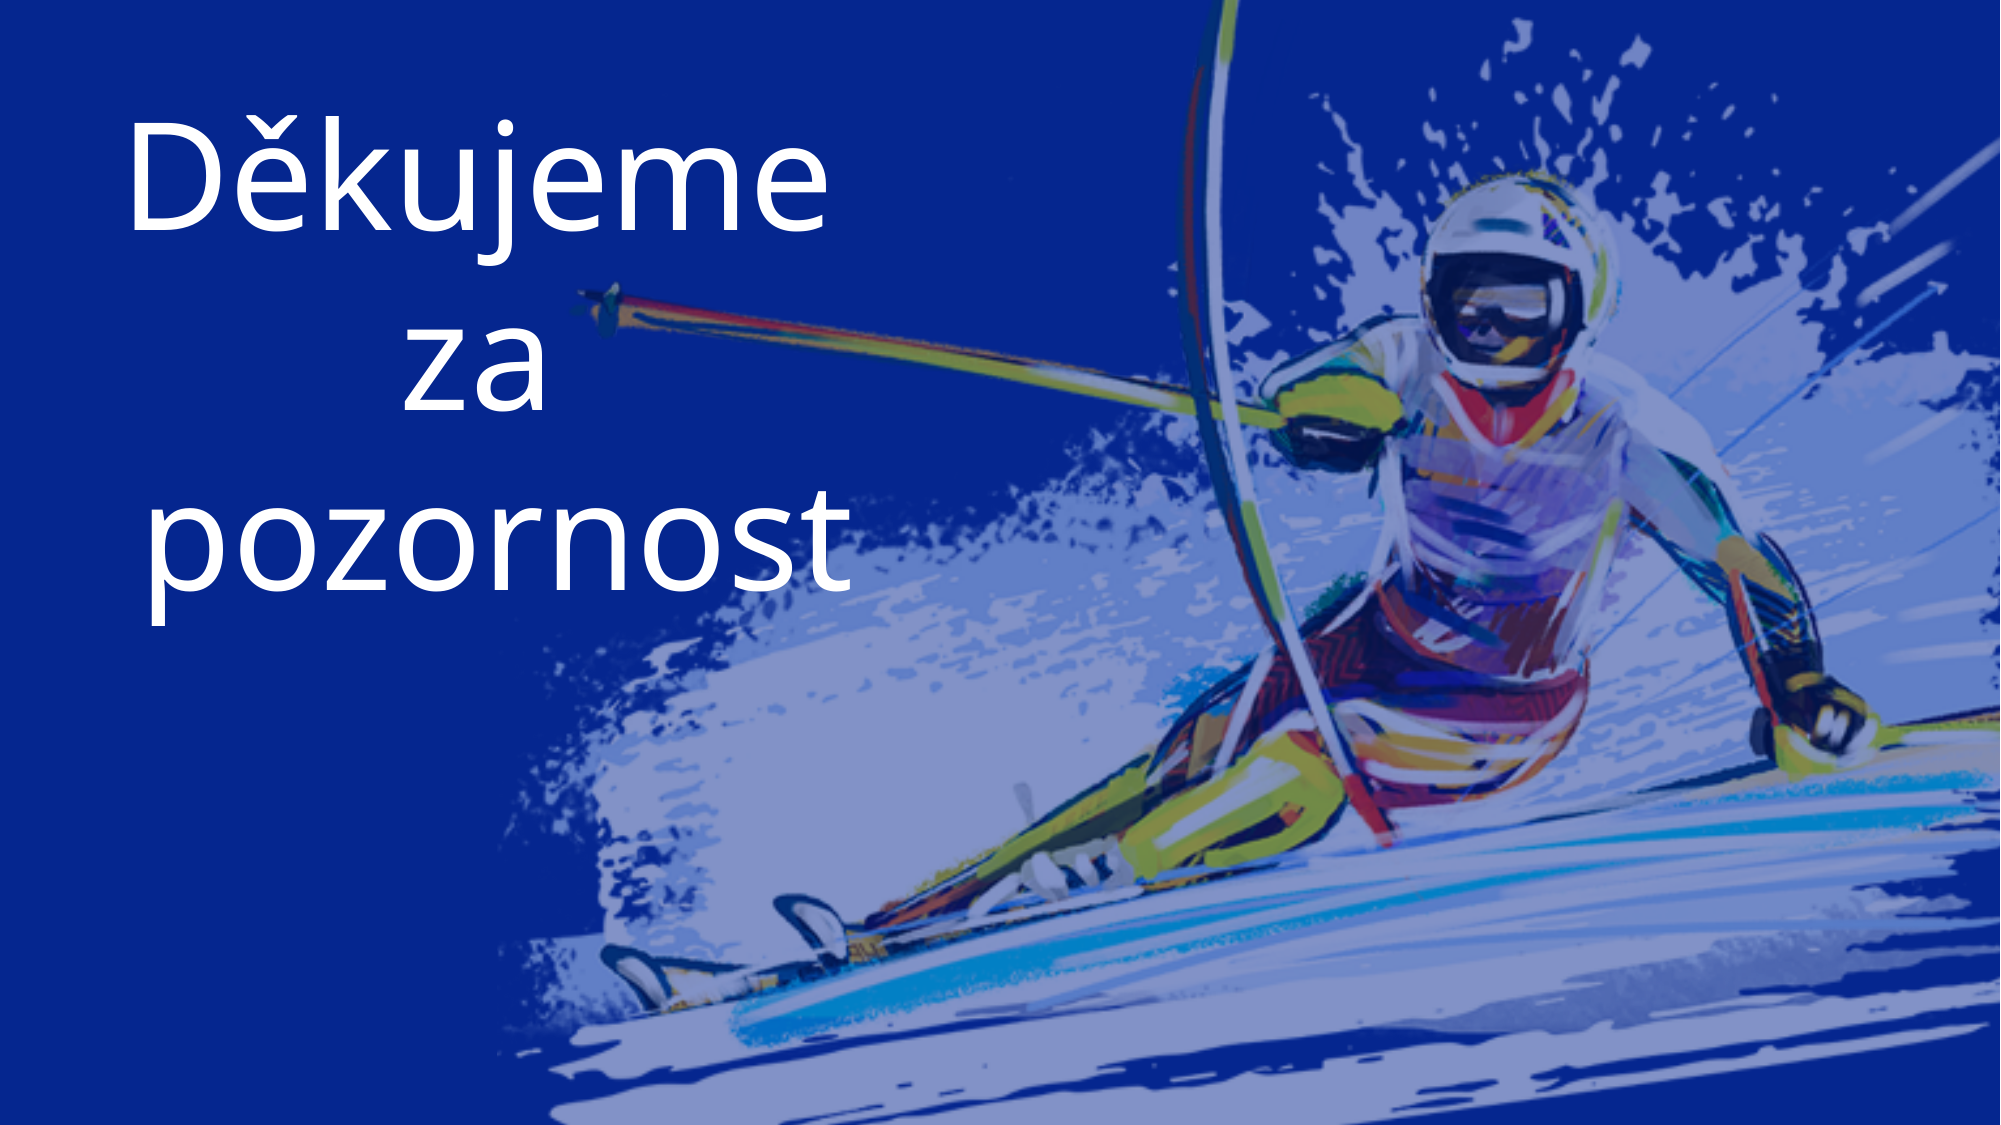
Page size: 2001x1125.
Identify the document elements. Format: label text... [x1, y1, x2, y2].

picture [496, 0, 2000, 1125]
text_box Děkujeme za pozornost [36, 73, 496, 628]
